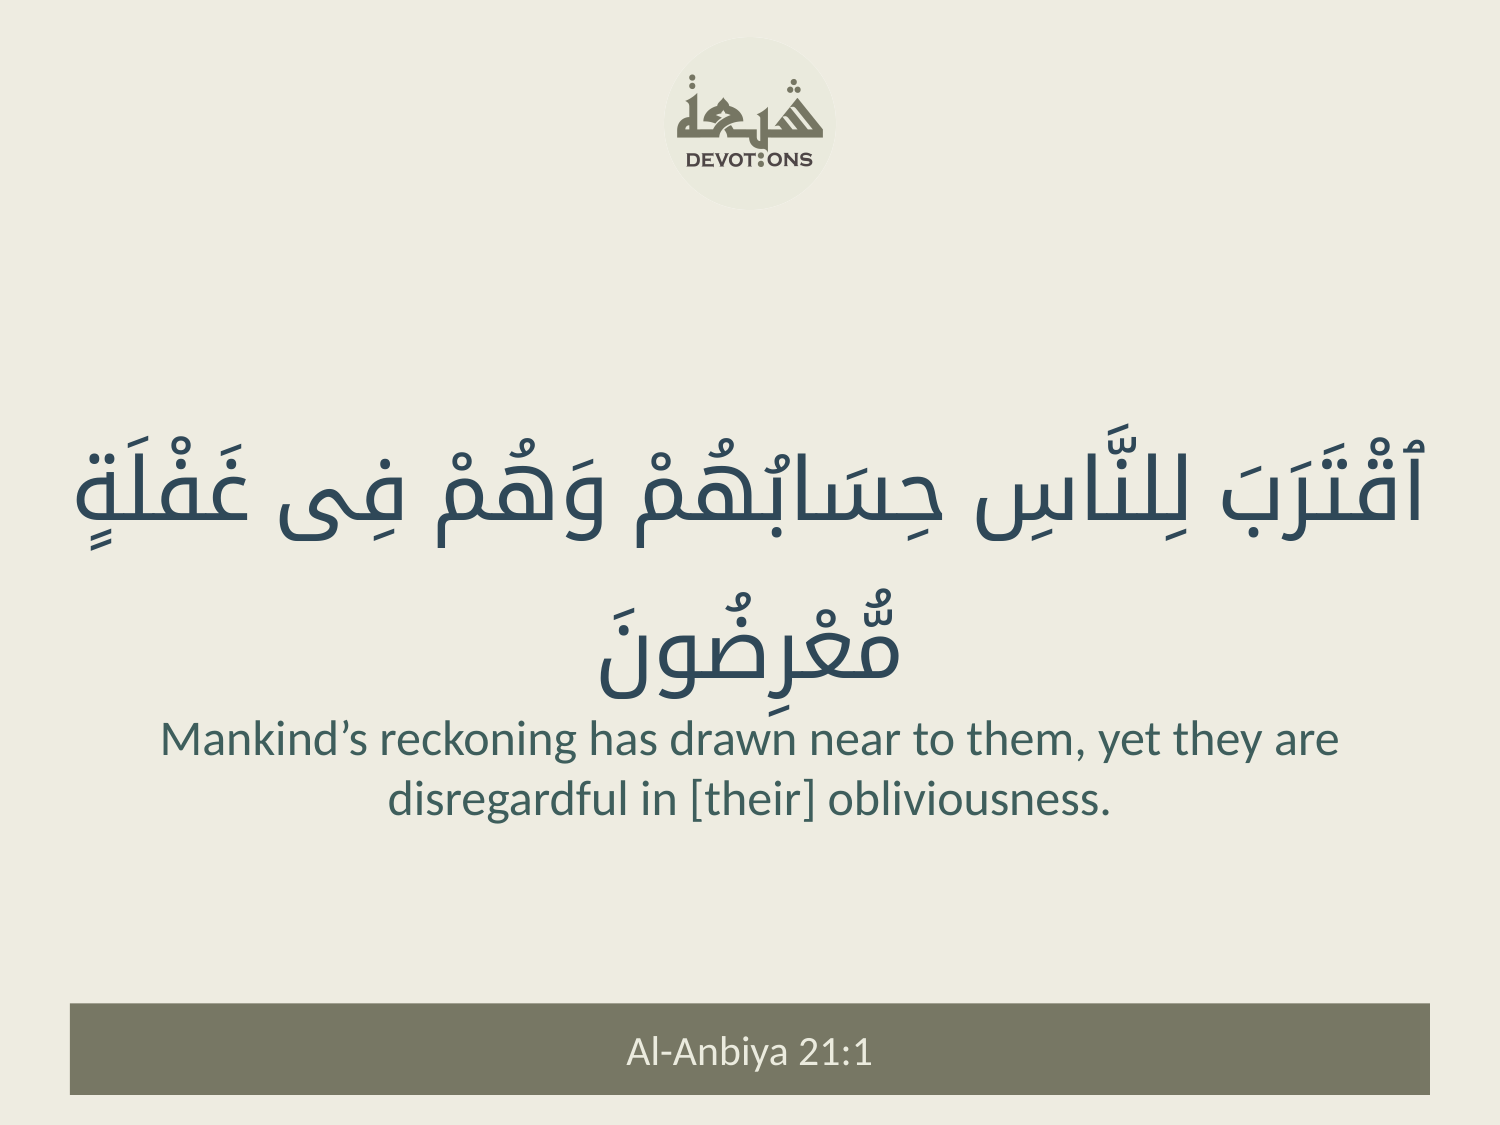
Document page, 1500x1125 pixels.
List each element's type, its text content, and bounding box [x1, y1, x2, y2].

list ٱقْتَرَبَ لِلنَّاسِ حِسَابُهُمْ وَهُمْ فِى غَفْلَةٍ مُّعْرِضُونَ Mankind’s reckoning has drawn near to them, yet they are disregardful in [their] obliviousness. [69, 203, 1430, 1003]
list Al-Anbiya 21:1 [69, 1003, 1430, 1095]
picture [656, 29, 844, 203]
